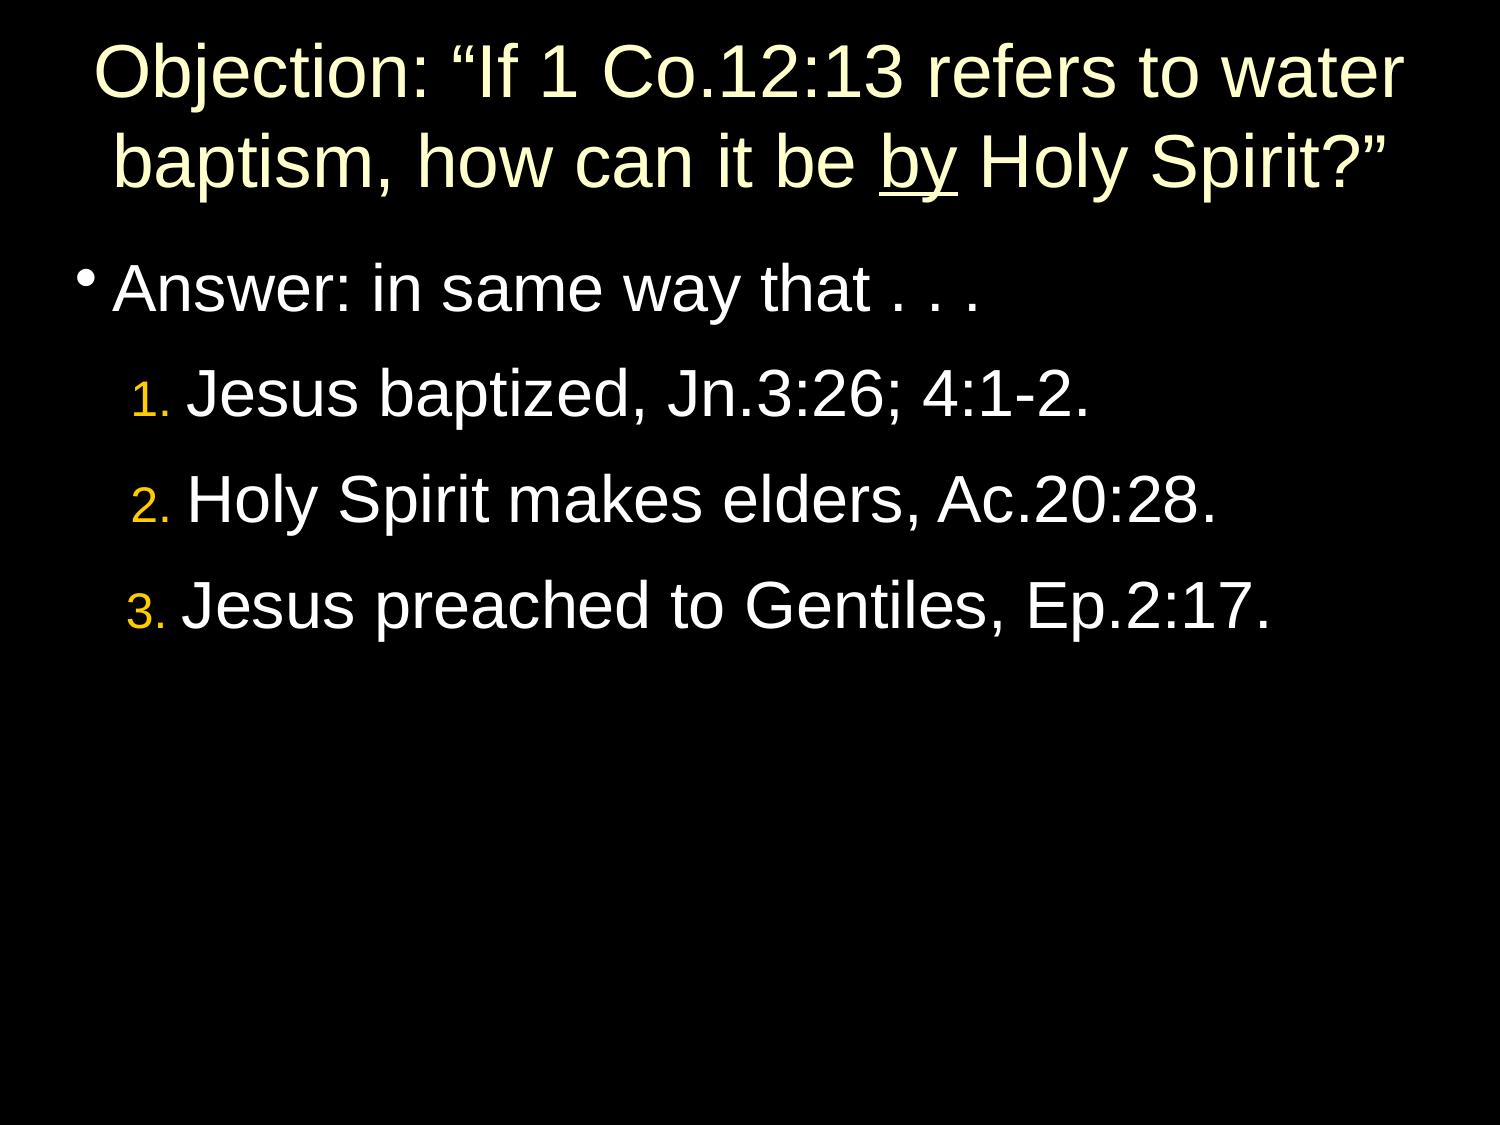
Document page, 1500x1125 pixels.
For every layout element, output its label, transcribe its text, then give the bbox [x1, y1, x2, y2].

title Objection: “If 1 Co.12:13 refers to water baptism, how can it be by Holy Spirit?” [75, 12, 1425, 213]
list Answer: in same way that . . . 1. Jesus baptized, Jn.3:26; 4:1-2. 2. Holy Spirit makes elders, Ac.20:28. 3. Jesus preached to Gentiles, Ep.2:17. [59, 237, 1441, 1013]
